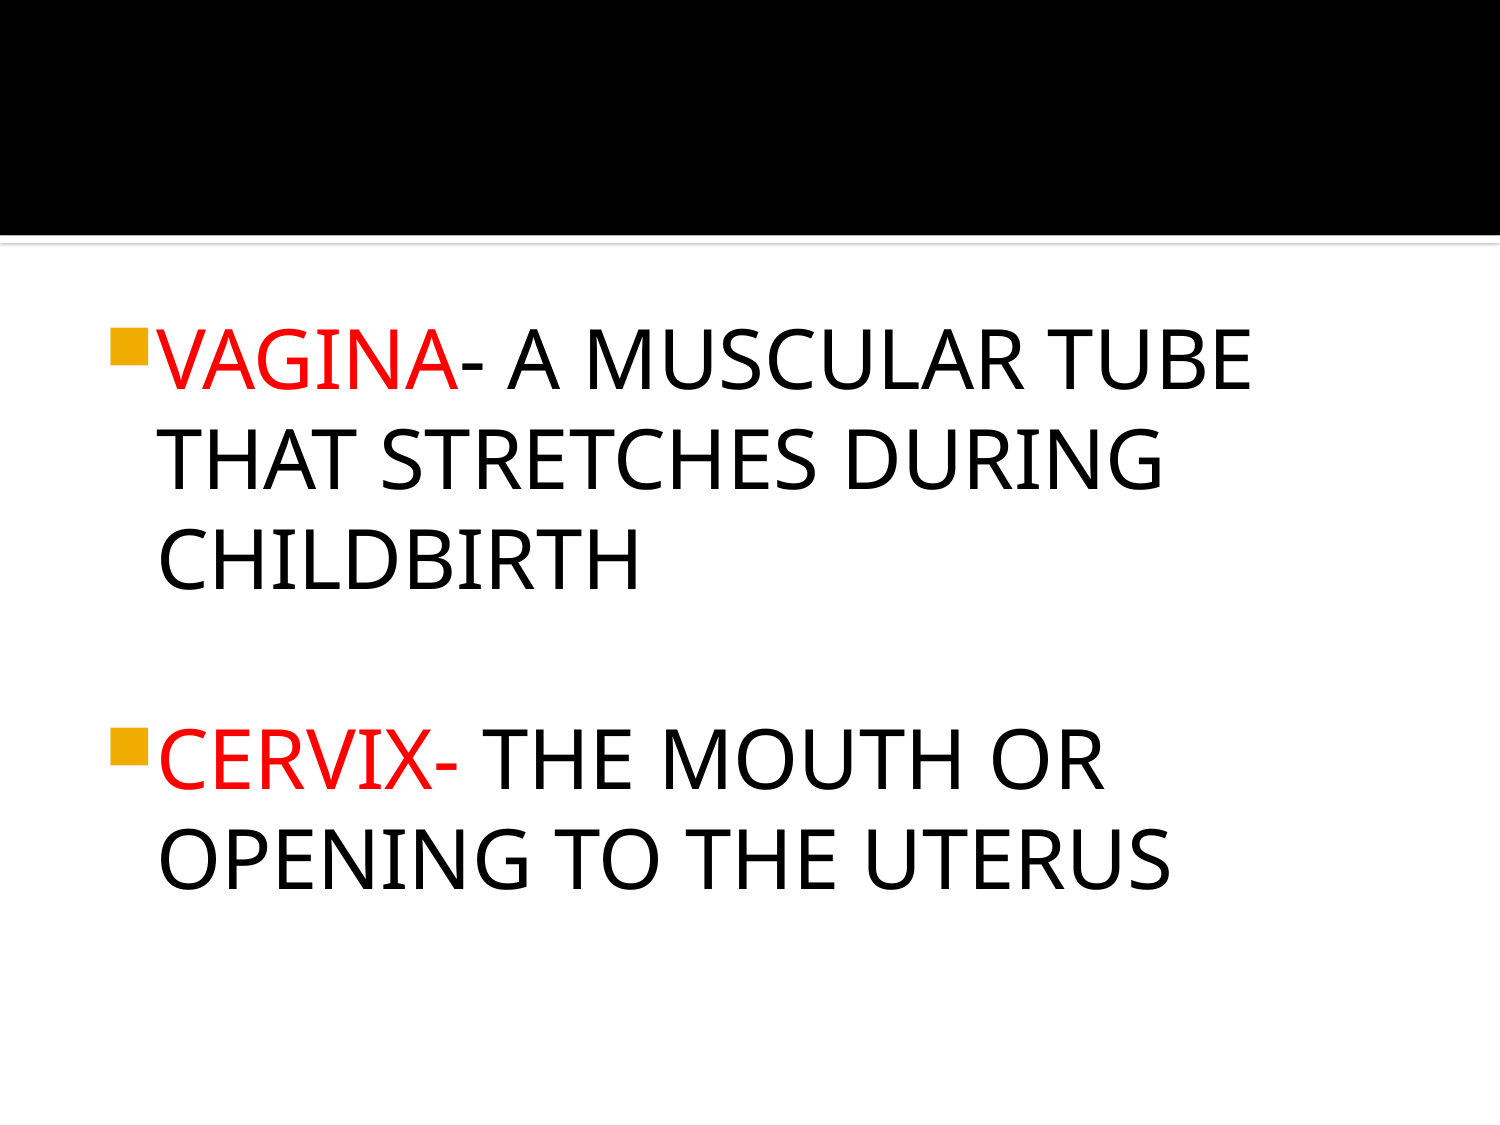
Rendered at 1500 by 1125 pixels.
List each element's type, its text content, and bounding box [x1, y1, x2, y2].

list VAGINA- A MUSCULAR TUBE THAT STRETCHES DURING CHILDBIRTH CERVIX- THE MOUTH OR OPENING TO THE UTERUS [75, 291, 1425, 1050]
